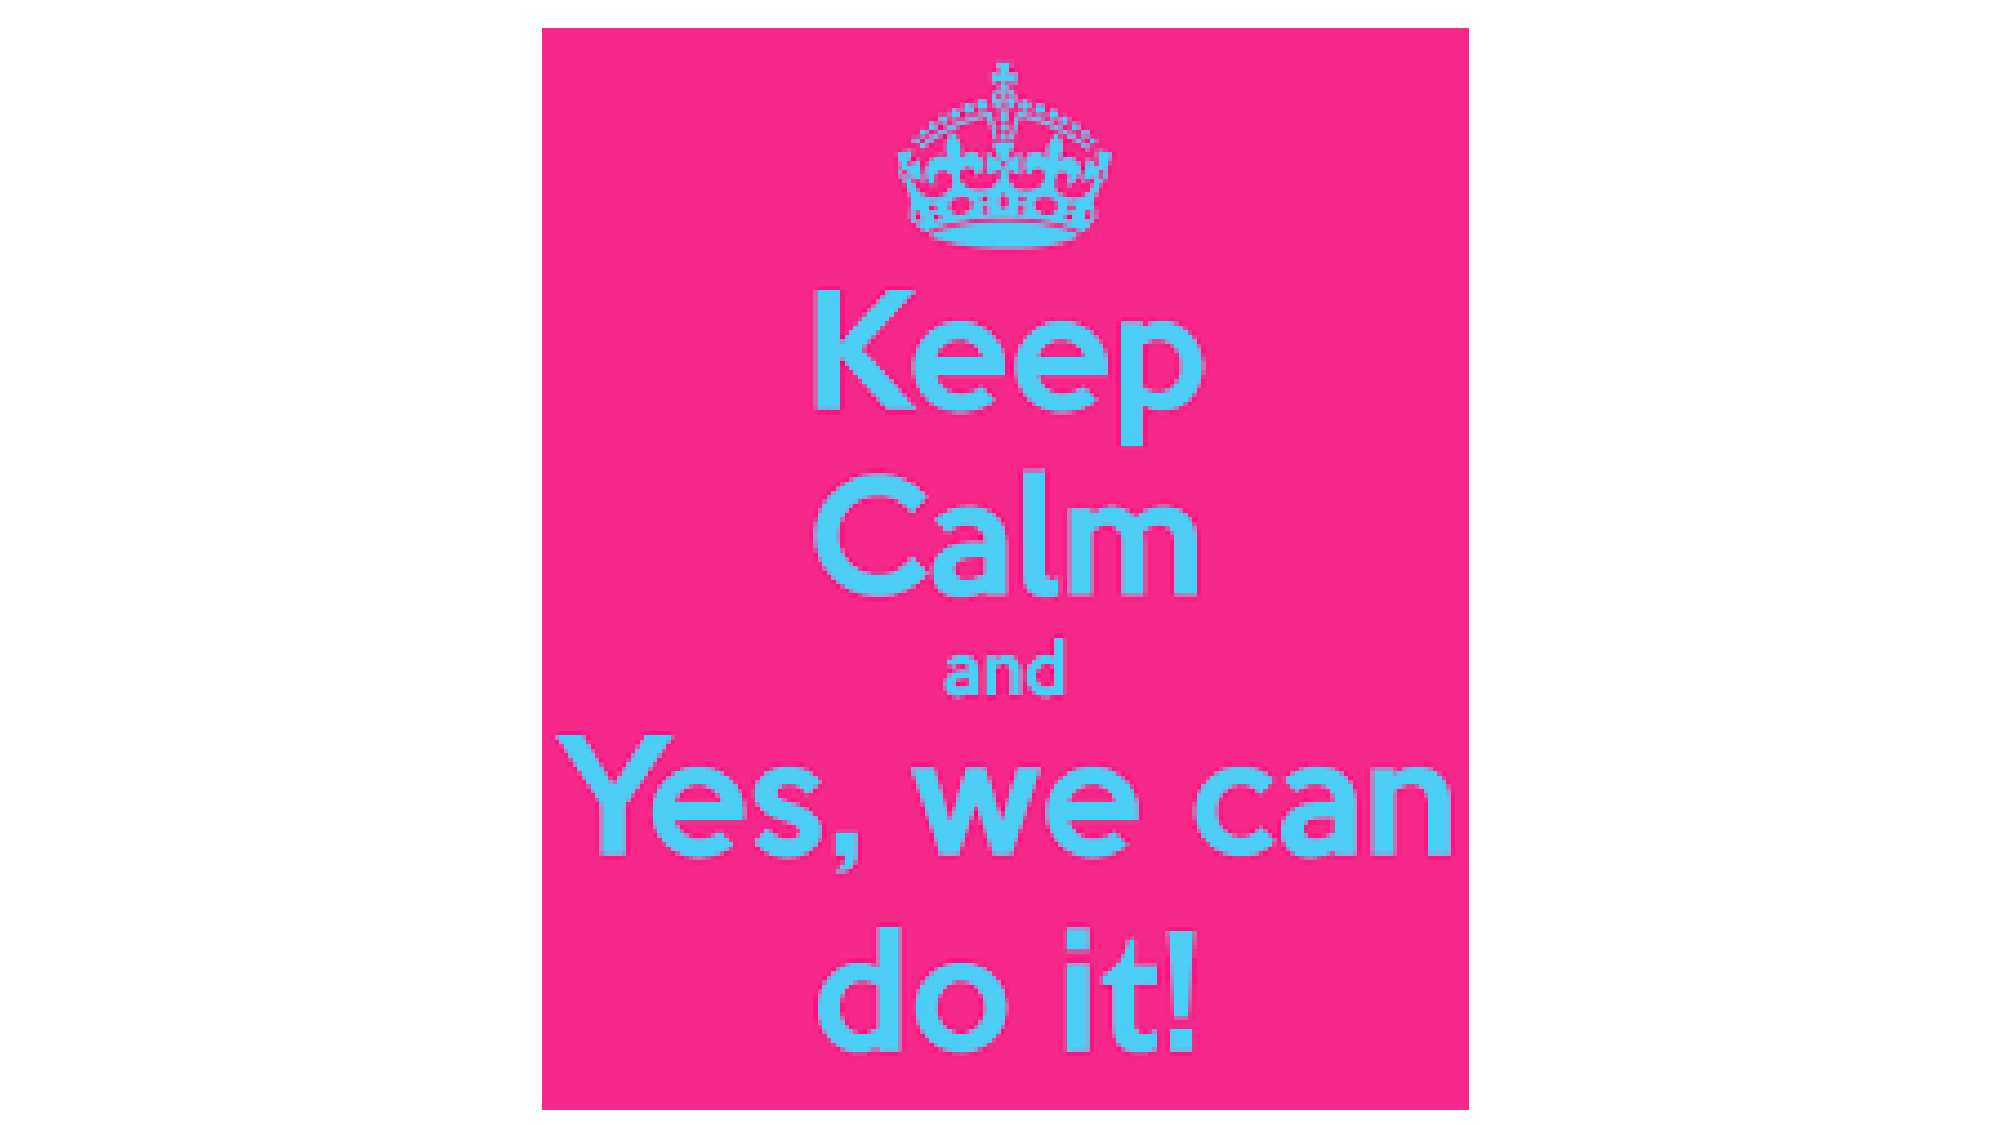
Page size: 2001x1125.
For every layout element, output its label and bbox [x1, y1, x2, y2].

picture [542, 28, 1469, 1110]
